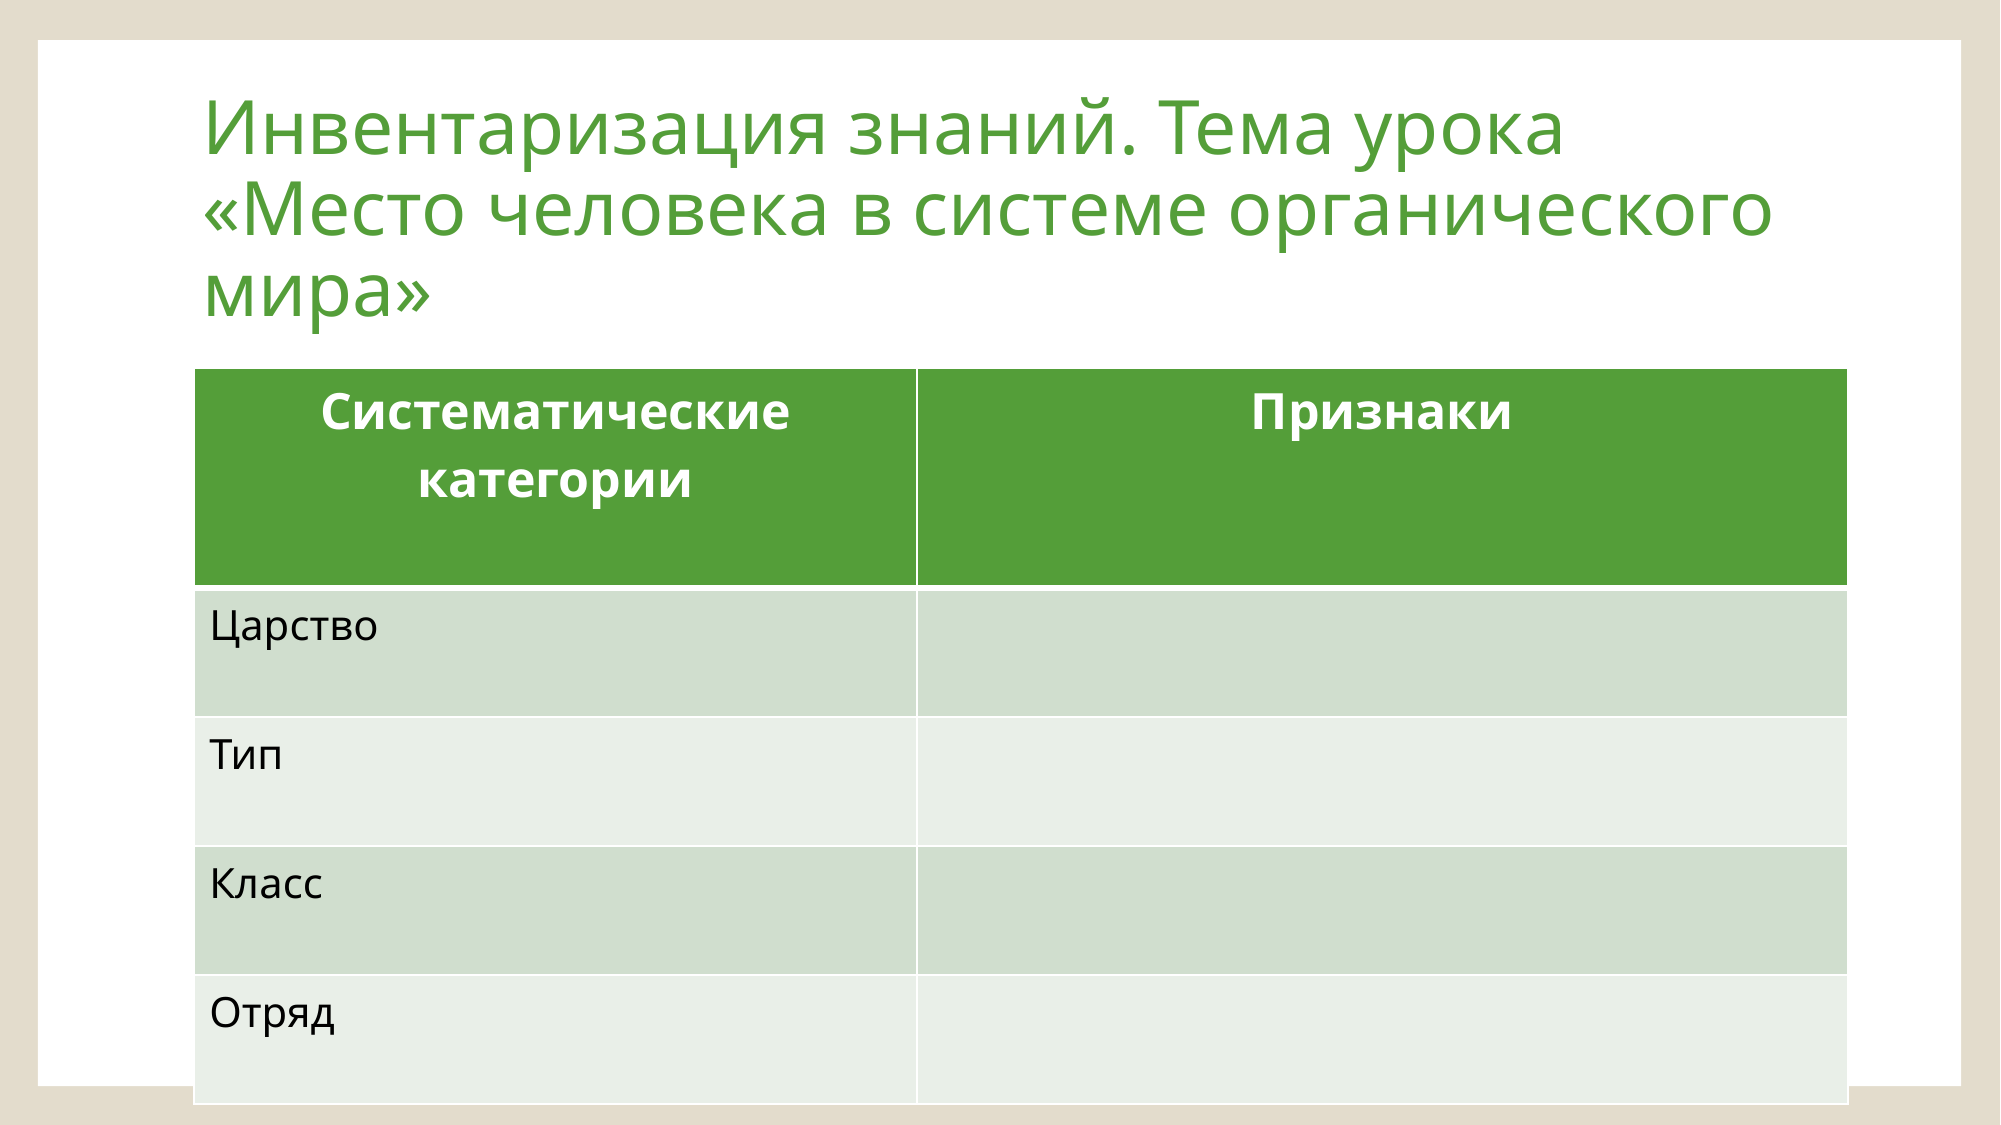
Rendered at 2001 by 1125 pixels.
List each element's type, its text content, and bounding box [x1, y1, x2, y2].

table_cell [918, 847, 1847, 974]
table_cell Царство [195, 591, 916, 716]
title Инвентаризация знаний. Тема урока «Место человека в системе органического мира» [187, 99, 1808, 323]
table_cell Отряд [195, 976, 916, 1103]
table_cell [918, 718, 1847, 845]
table_cell [918, 591, 1847, 716]
table_cell Класс [195, 847, 916, 974]
table_cell Тип [195, 718, 916, 845]
table_header Систематические категории [195, 369, 916, 585]
table_header Признаки [918, 369, 1847, 585]
table_cell [918, 976, 1847, 1103]
